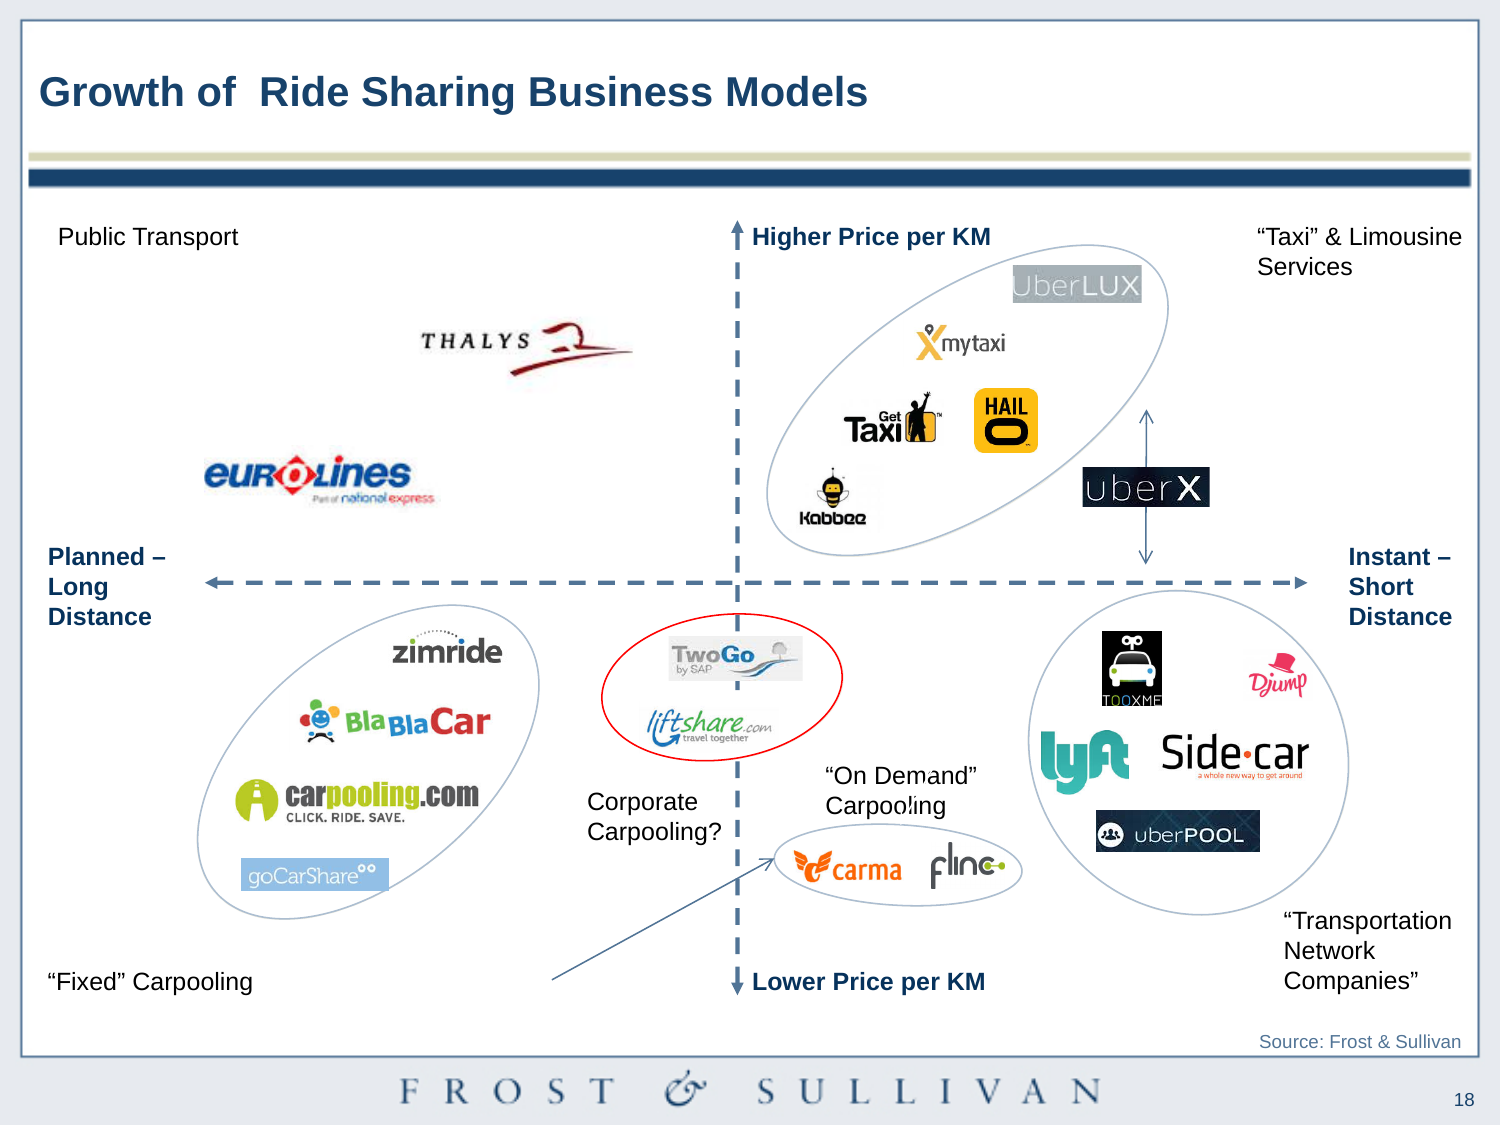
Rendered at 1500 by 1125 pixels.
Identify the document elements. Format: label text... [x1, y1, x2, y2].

text_box Corporate Carpooling? [587, 785, 723, 846]
text_box “Taxi” & Limousine Services [1257, 220, 1464, 281]
text_box [204, 576, 223, 589]
text_box [1028, 590, 1349, 915]
text_box [731, 977, 744, 996]
text_box Source: Frost & Sullivan [1258, 1029, 1462, 1053]
picture [0, 0, 1500, 1125]
text_box Public Transport [57, 220, 239, 251]
text_box [775, 824, 989, 906]
text_box Instant – Short Distance [1348, 540, 1454, 631]
text_box Growth of Ride Sharing Business Models [38, 26, 1463, 153]
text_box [899, 711, 966, 826]
text_box Planned – Long Distance [47, 540, 167, 631]
text_box “Transportation Network Companies” [1283, 904, 1453, 995]
text_box [731, 220, 744, 238]
text_box [601, 613, 843, 745]
text_box [1295, 576, 1308, 590]
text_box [442, 850, 775, 859]
text_box [767, 245, 1169, 556]
text_box Lower Price per KM [752, 965, 987, 996]
text_box “On Demand” Carpooling [970, 759, 978, 820]
text_box “On Demand” Carpooling [825, 759, 894, 820]
text_box “Fixed” Carpooling [47, 965, 254, 996]
text_box [197, 605, 539, 919]
text_box [1010, 853, 1022, 888]
text_box Higher Price per KM [752, 220, 992, 251]
